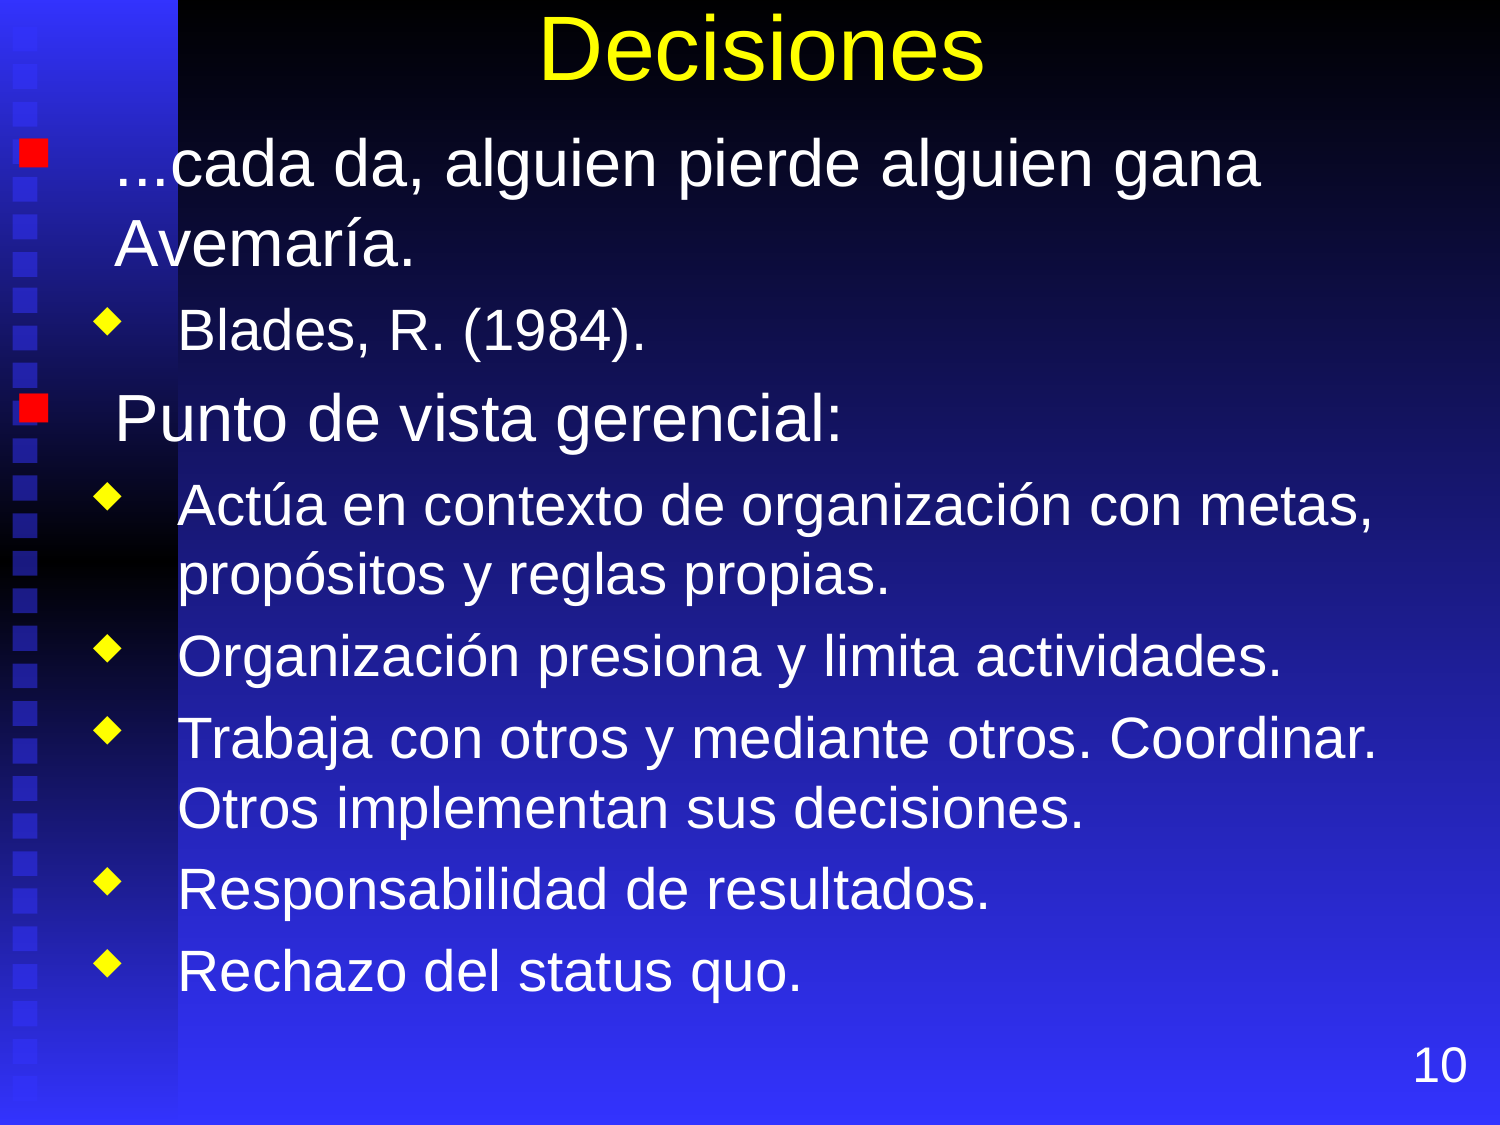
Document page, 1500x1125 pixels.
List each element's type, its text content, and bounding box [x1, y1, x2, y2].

text_box 10 [1397, 1024, 1483, 1100]
title Decisiones [124, 0, 1401, 112]
list ...cada da, alguien pierde alguien gana Avemaría. Blades, R. (1984). Punto de vista gerencial: Actúa en contexto de organización con metas, propósitos y reglas propias. Organización presiona y limita actividades. Trabaja con otros y mediante otros. Coordinar. Otros implementan sus decisiones. Responsabilidad de resultados. Rechazo del status quo. [0, 112, 1500, 1088]
